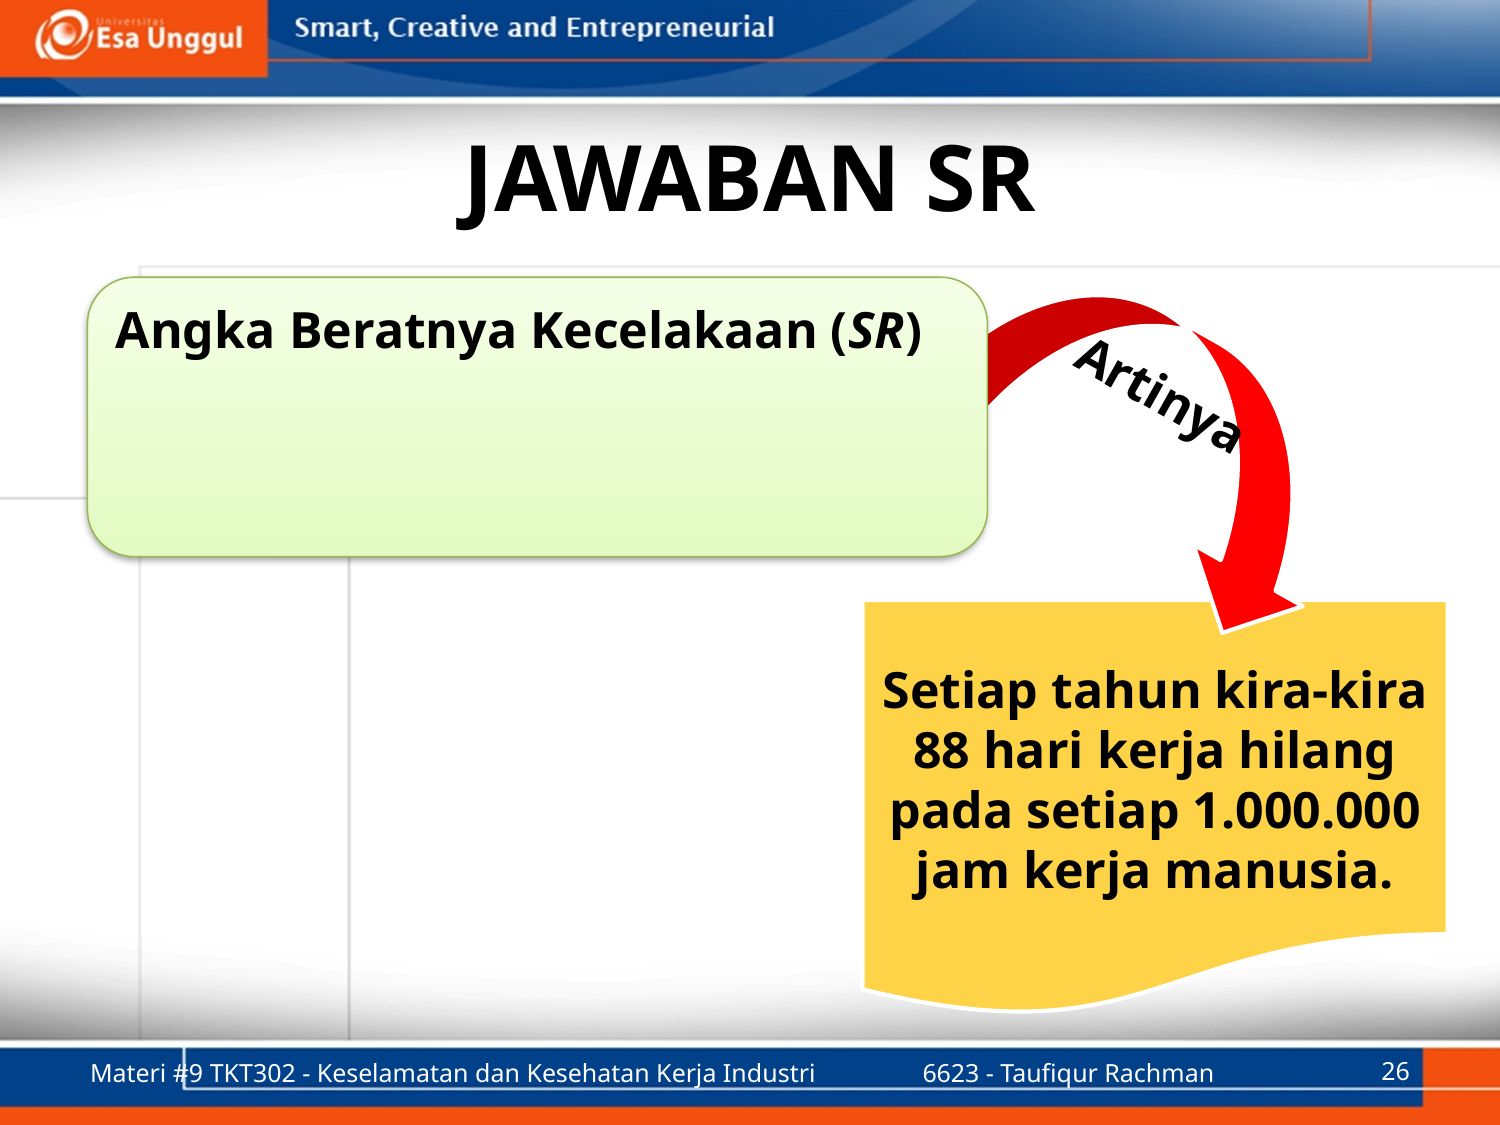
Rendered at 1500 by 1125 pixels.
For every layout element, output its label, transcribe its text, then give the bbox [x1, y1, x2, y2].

title Jawaban SR [75, 99, 1425, 250]
slide_number 26 [1250, 1042, 1425, 1103]
picture [0, 0, 1500, 1125]
text_box Artinya [991, 293, 1305, 635]
slide_number Materi #9 TKT302 - Keselamatan dan Kesehatan Kerja Industri [75, 1042, 850, 1103]
footer 6623 - Taufiqur Rachman [887, 1042, 1250, 1103]
text_box Setiap tahun kira-kira 88 hari kerja hilang pada setiap 1.000.000 jam kerja manusia. [860, 597, 1450, 1014]
